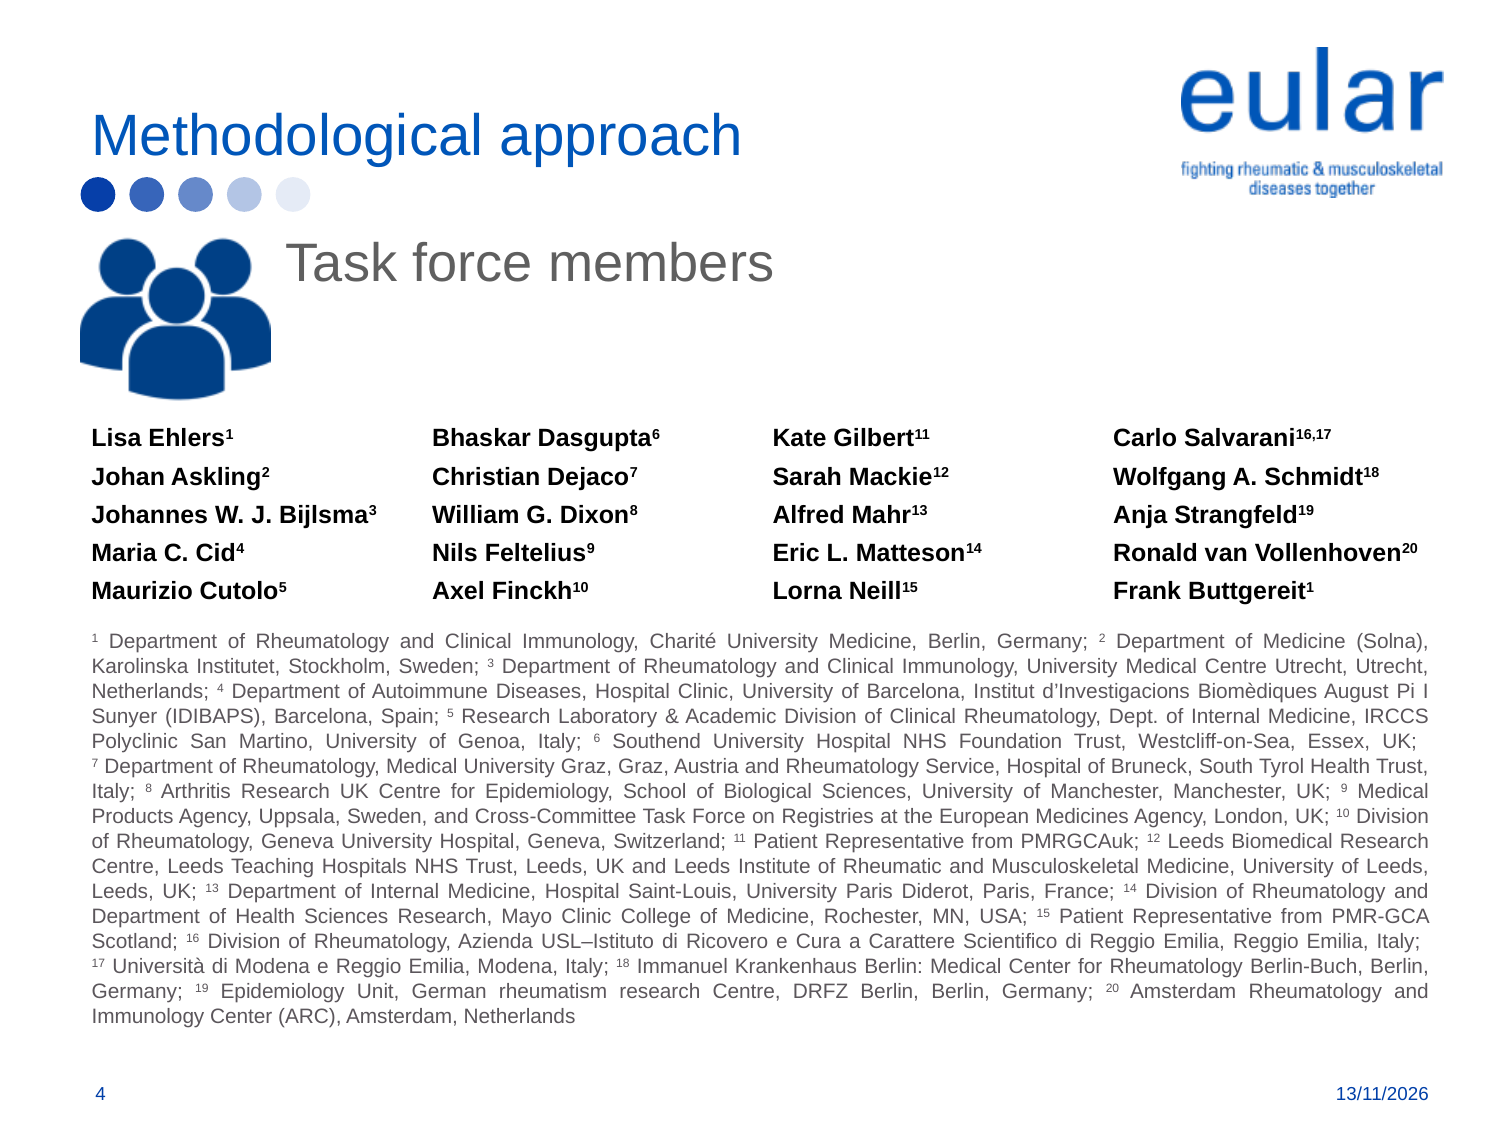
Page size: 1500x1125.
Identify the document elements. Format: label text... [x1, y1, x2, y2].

picture [79, 224, 271, 415]
title Task force members [270, 219, 1468, 324]
text_box Lisa Ehlers1 Johan Askling2 Johannes W. J. Bijlsma3 Maria C. Cid4 Maurizio Cutolo5 Bhaskar Dasgupta6 Christian Dejaco7 William G. Dixon8 Nils Feltelius9 Axel Finckh10 Kate Gilbert11 Sarah Mackie12 Alfred Mahr13 Eric L. Matteson14 Lorna Neill15 Carlo Salvarani16,17 Wolfgang A. Schmidt18 Anja Strangfeld19 Ronald van Vollenhoven20 Frank Buttgereit1 [76, 414, 1469, 629]
picture [1181, 47, 1444, 89]
list 1 Department of Rheumatology and Clinical Immunology, Charité University Medicine, Berlin, Germany; 2 Department of Medicine (Solna), Karolinska Institutet, Stockholm, Sweden; 3 Department of Rheumatology and Clinical Immunology, University Medical Centre Utrecht, Utrecht, Netherlands; 4 Department of Autoimmune Diseases, Hospital Clinic, University of Barcelona, Institut d’Investigacions Biomèdiques August Pi I Sunyer (IDIBAPS), Barcelona, Spain; 5 Research Laboratory & Academic Division of Clinical Rheumatology, Dept. of Internal Medicine, IRCCS Polyclinic San Martino, University of Genoa, Italy; 6 Southend University Hospital NHS Foundation Trust, Westcliff-on-Sea, Essex, UK; 7 Department of Rheumatology, Medical University Graz, Graz, Austria and Rheumatology Service, Hospital of Bruneck, South Tyrol Health Trust, Italy; 8 Arthritis Research UK Centre for Epidemiology, School of Biological Sciences, University of Manchester, Manchester, UK; 9 Medical Products Agency, Uppsala, Sweden, and Cross-Committee Task Force on Registries at the European Medicines Agency, London, UK; 10 Division of Rheumatology, Geneva University Hospital, Geneva, Switzerland; 11 Patient Representative from PMRGCAuk; 12 Leeds Biomedical Research Centre, Leeds Teaching Hospitals NHS Trust, Leeds, UK and Leeds Institute of Rheumatic and Musculoskeletal Medicine, University of Leeds, Leeds, UK; 13 Department of Internal Medicine, Hospital Saint-Louis, University Paris Diderot, Paris, France; 14 Division of Rheumatology and Department of Health Sciences Research, Mayo Clinic College of Medicine, Rochester, MN, USA; 15 Patient Representative from PMR-GCA Scotland; 16 Division of Rheumatology, Azienda USL–Istituto di Ricovero e Cura a Carattere Scientifico di Reggio Emilia, Reggio Emilia, Italy; 17 Università di Modena e Reggio Emilia, Modena, Italy; 18 Immanuel Krankenhaus Berlin: Medical Center for Rheumatology Berlin-Buch, Berlin, Germany; 19 Epidemiology Unit, German rheumatism research Centre, DRFZ Berlin, Berlin, Germany; 20 Amsterdam Rheumatology and Immunology Center (ARC), Amsterdam, Netherlands [76, 629, 1444, 1033]
picture [1181, 194, 1444, 198]
slide_number 4 [80, 1062, 224, 1123]
text_box Methodological approach [76, 89, 1444, 194]
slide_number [1242, 1062, 1444, 1123]
